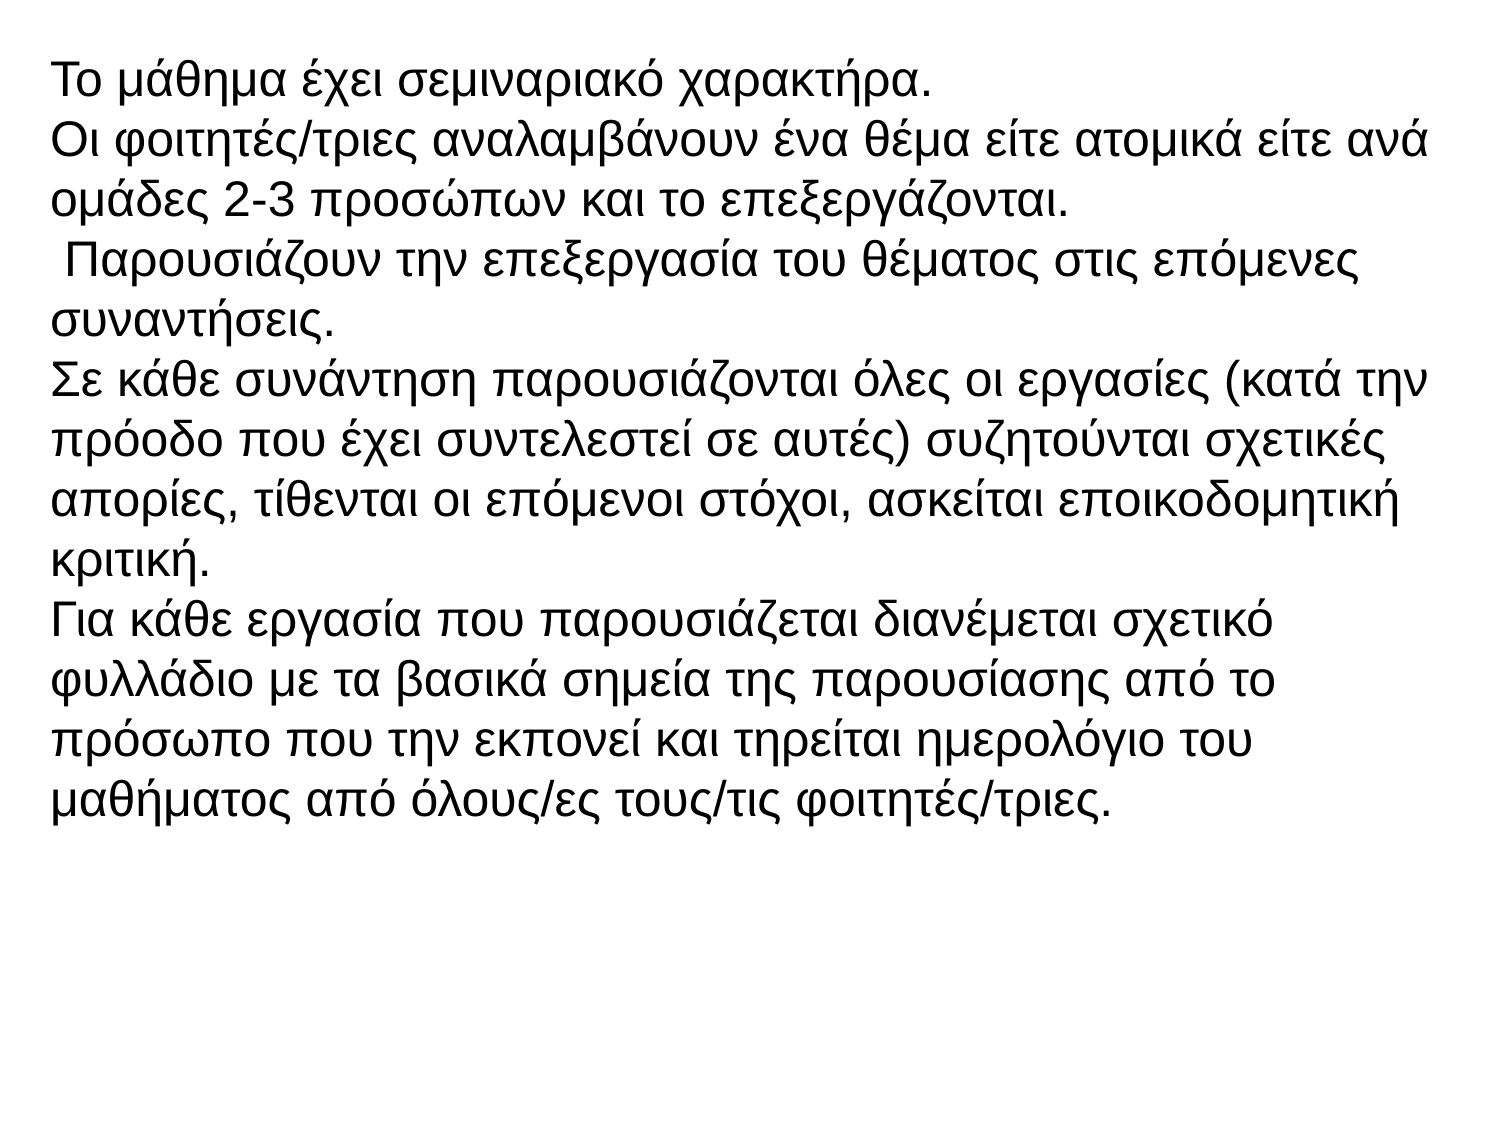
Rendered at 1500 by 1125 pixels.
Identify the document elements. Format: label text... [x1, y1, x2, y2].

text_box Το μάθημα έχει σεμιναριακό χαρακτήρα. Οι φοιτητές/τριες αναλαμβάνουν ένα θέμα είτε ατομικά είτε ανά ομάδες 2-3 προσώπων και το επεξεργάζονται. Παρουσιάζουν την επεξεργασία του θέματος στις επόμενες συναντήσεις. Σε κάθε συνάντηση παρουσιάζονται όλες οι εργασίες (κατά την πρόοδο που έχει συντελεστεί σε αυτές) συζητούνται σχετικές απορίες, τίθενται οι επόμενοι στόχοι, ασκείται εποικοδομητική κριτική. Για κάθε εργασία που παρουσιάζεται διανέμεται σχετικό φυλλάδιο με τα βασικά σημεία της παρουσίασης από το πρόσωπο που την εκπονεί και τηρείται ημερολόγιο του μαθήματος από όλους/ες τους/τις φοιτητές/τριες. [35, 39, 1465, 834]
